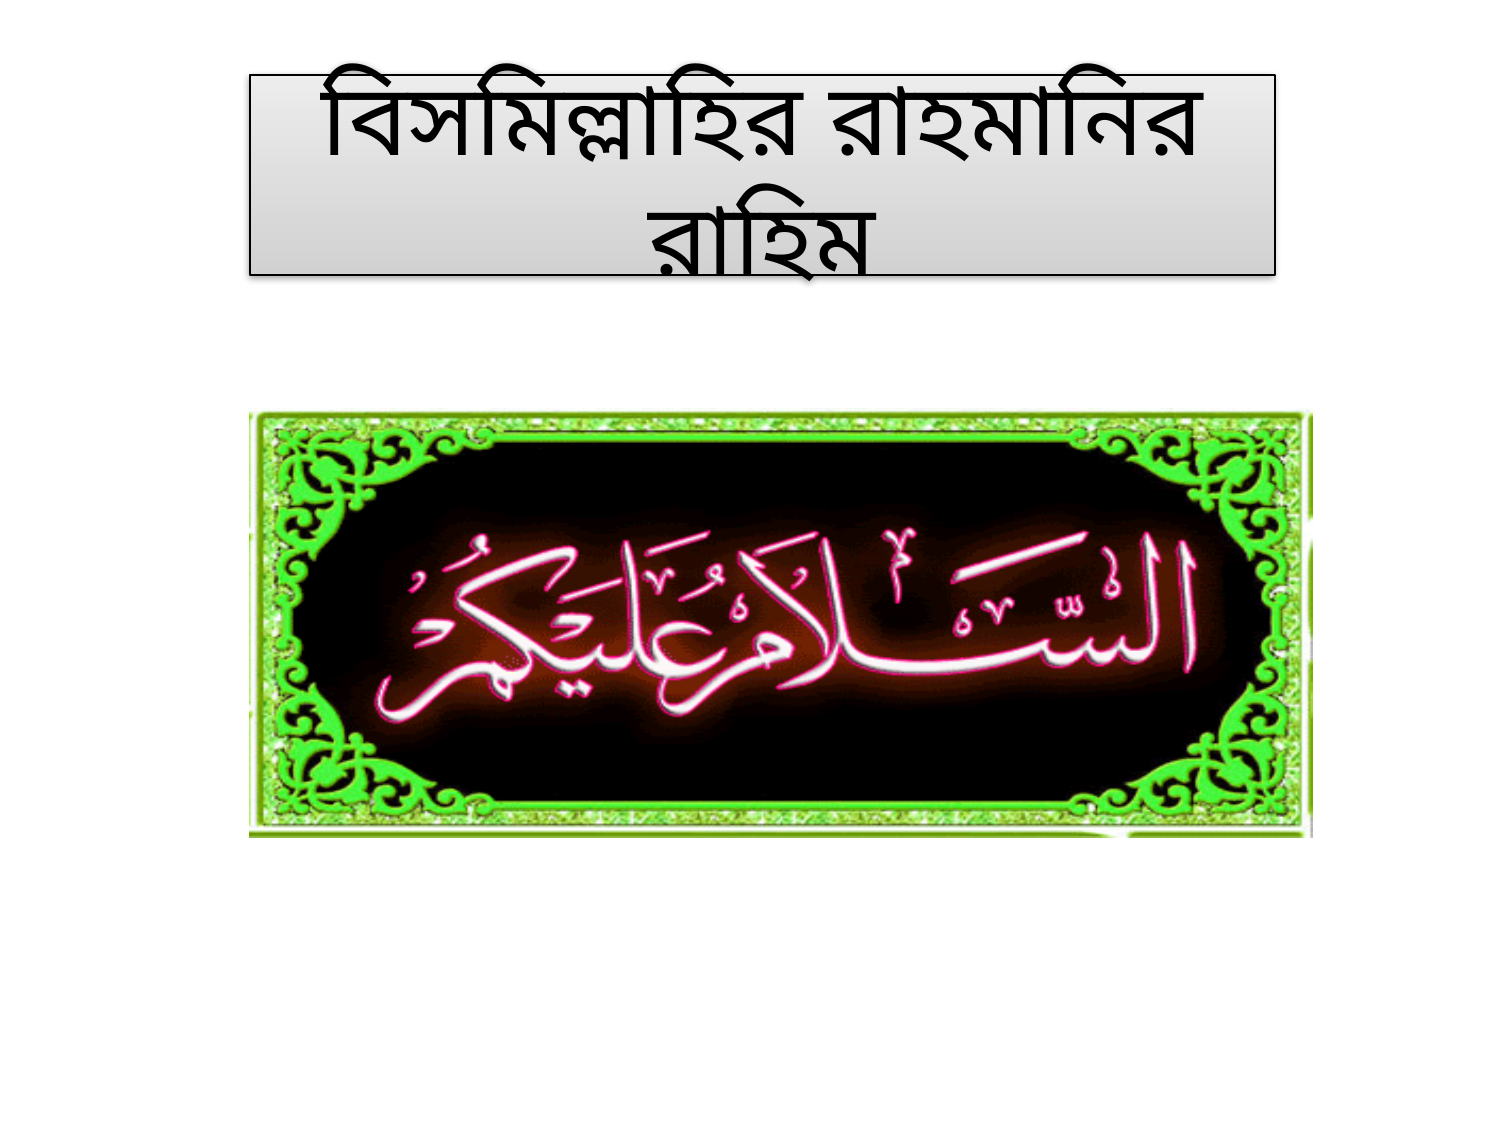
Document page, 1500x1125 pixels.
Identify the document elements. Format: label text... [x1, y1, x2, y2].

picture [249, 408, 1313, 838]
text_box বিসমিল্লাহির রাহমানির রাহিম [249, 74, 1276, 276]
